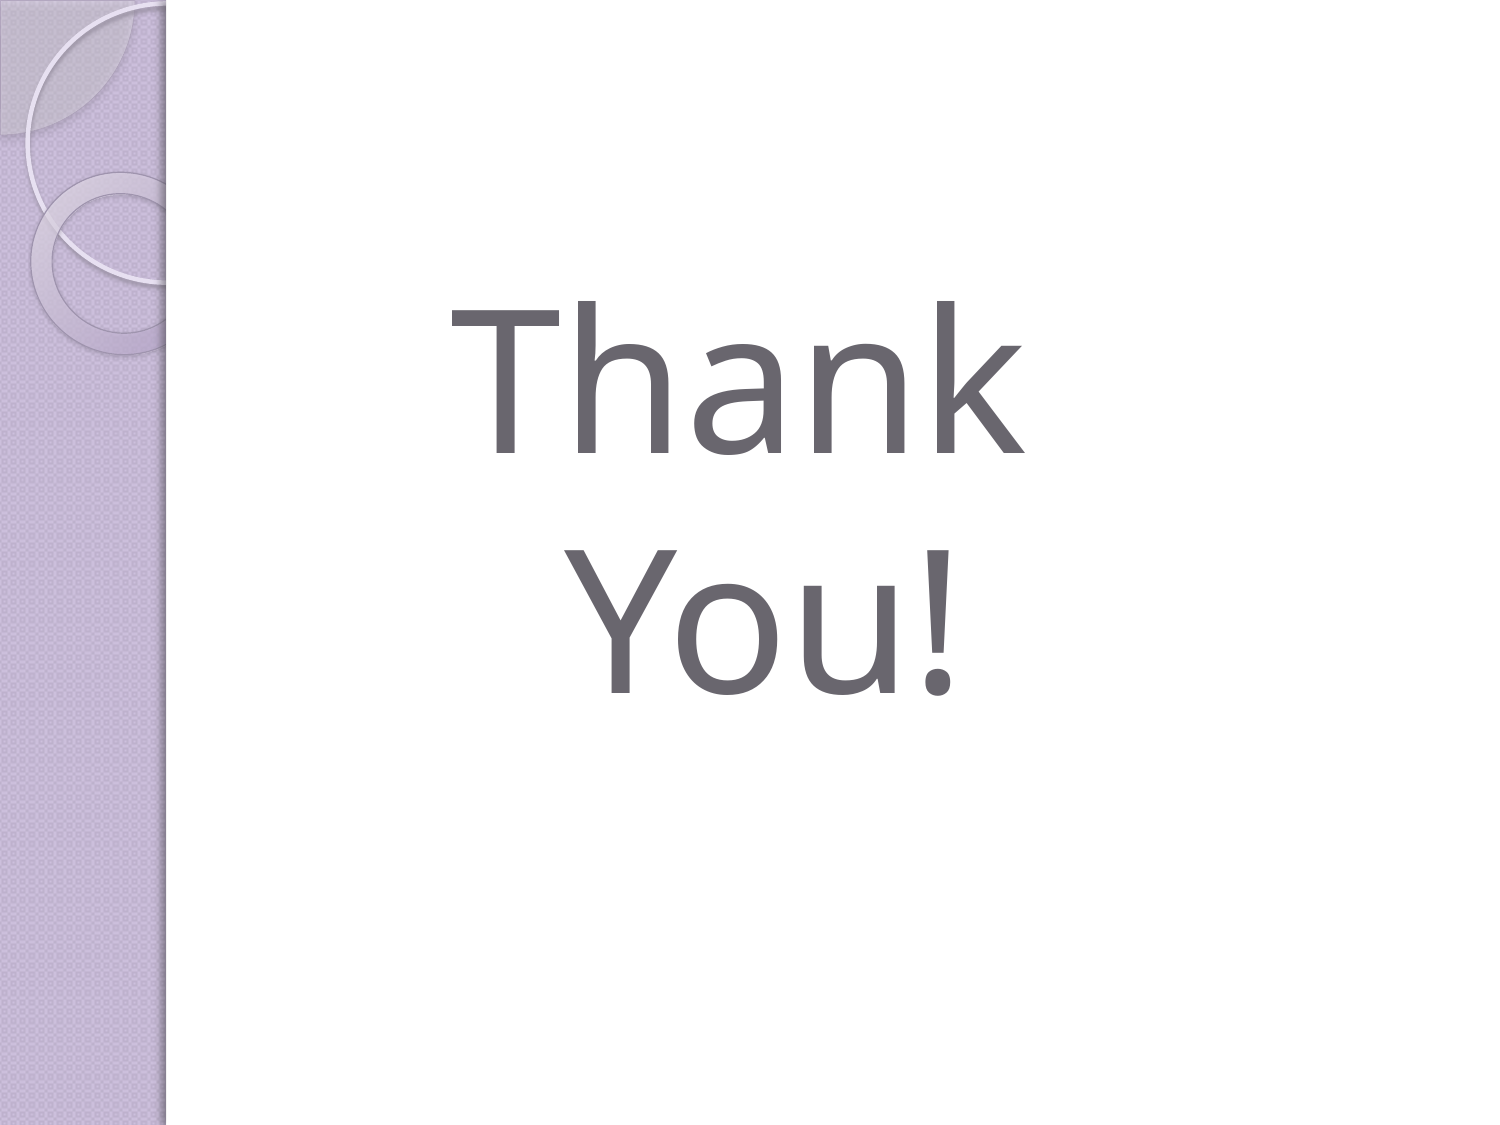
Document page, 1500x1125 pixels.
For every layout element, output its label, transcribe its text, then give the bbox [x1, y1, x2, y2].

title Thank You! [150, 399, 1380, 588]
